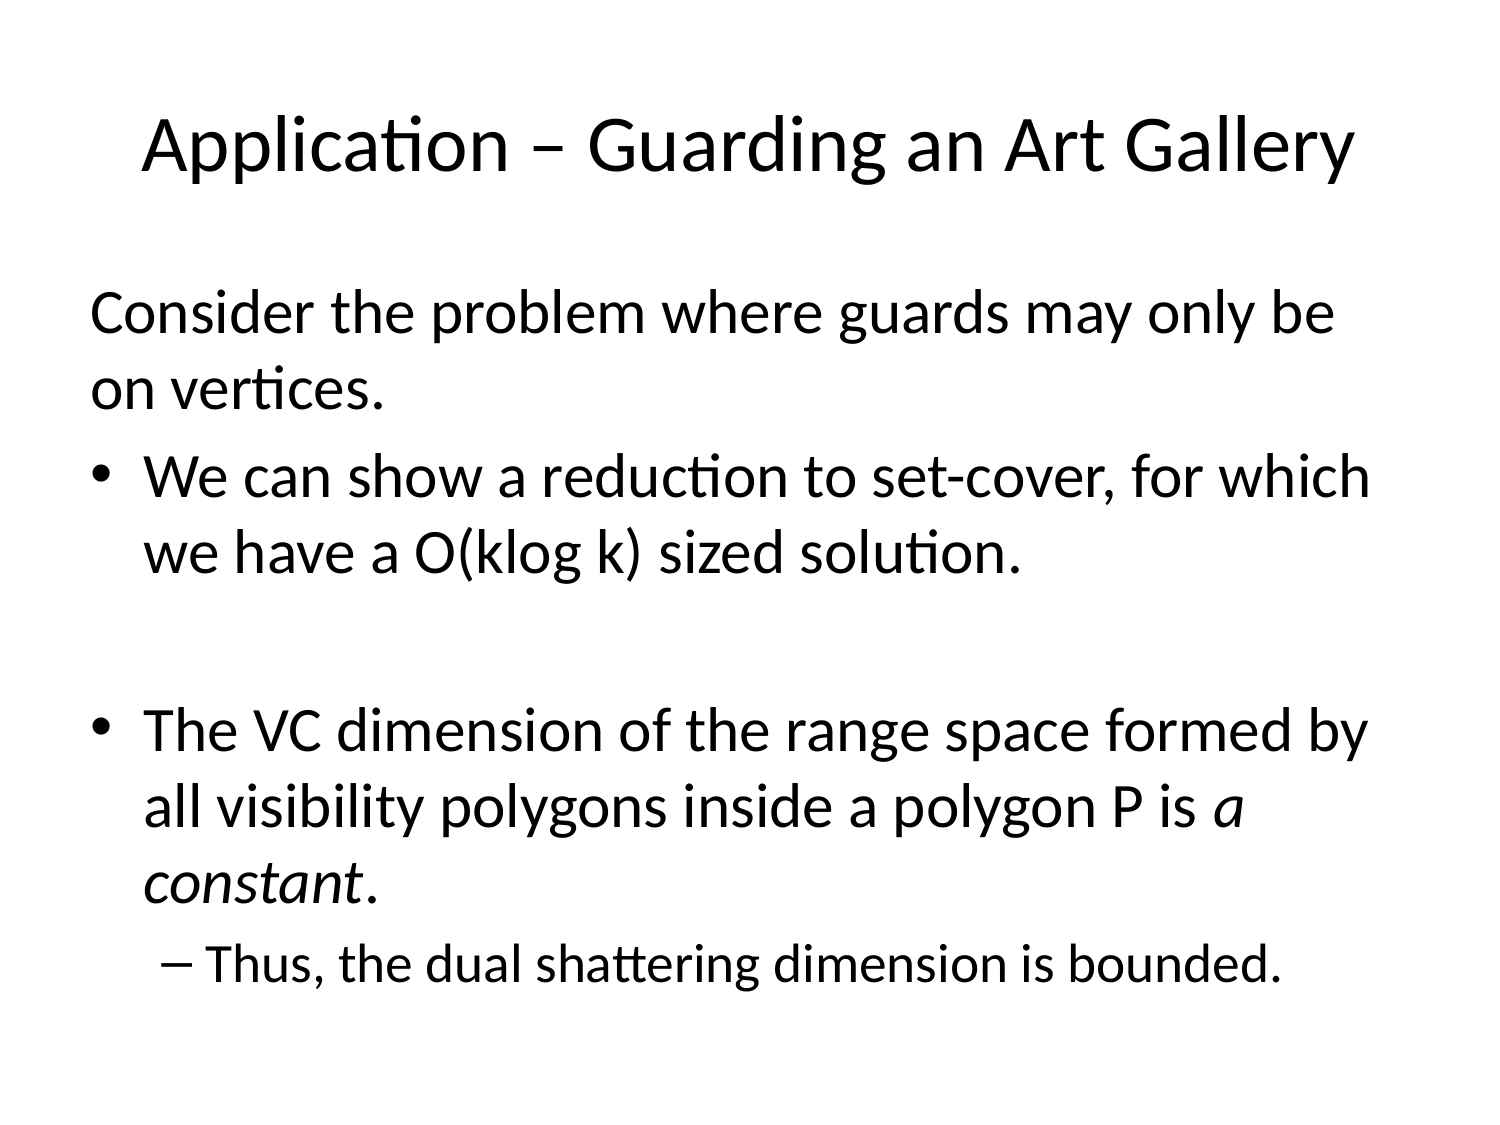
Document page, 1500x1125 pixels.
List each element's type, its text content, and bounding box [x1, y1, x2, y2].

title Application – Guarding an Art Gallery [75, 45, 1425, 233]
list Consider the problem where guards may only be on vertices. We can show a reduction to set-cover, for which we have a O(klog k) sized solution. The VC dimension of the range space formed by all visibility polygons inside a polygon P is a constant. Thus, the dual shattering dimension is bounded. [75, 262, 1425, 1005]
